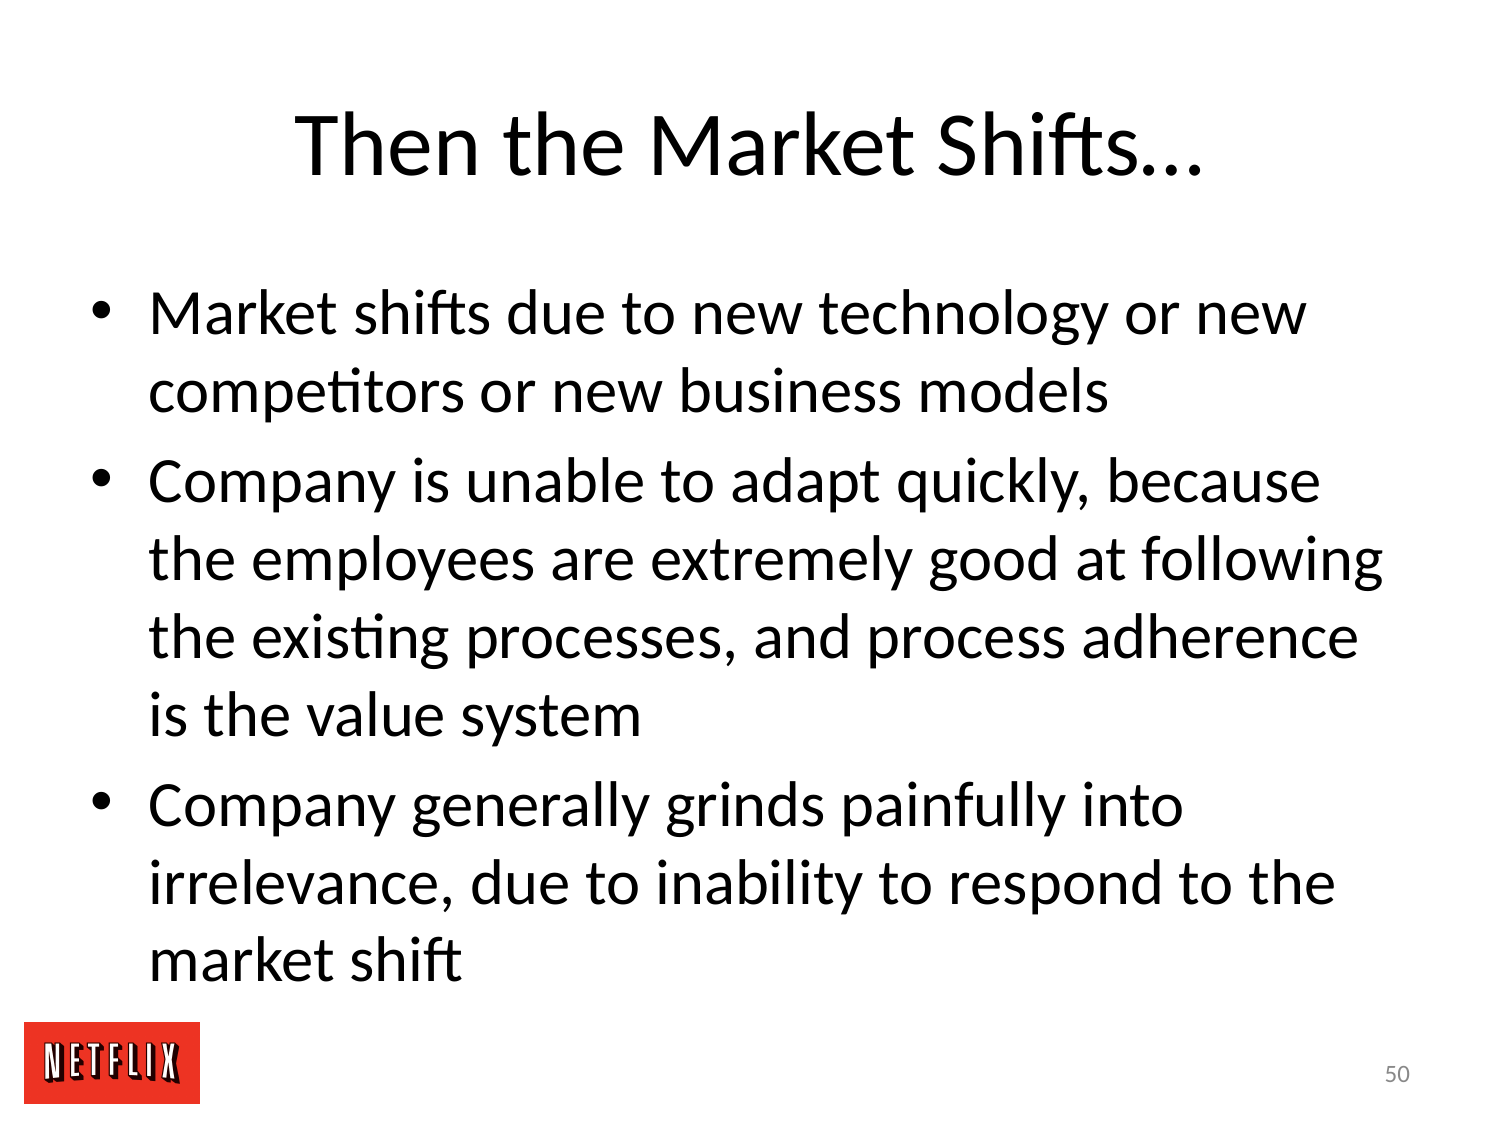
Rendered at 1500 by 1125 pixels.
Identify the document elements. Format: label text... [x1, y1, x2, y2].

picture [24, 1022, 200, 1104]
title Then the Market Shifts… [74, 44, 1426, 233]
slide_number 50 [1074, 1042, 1425, 1103]
list Market shifts due to new technology or new competitors or new business models Company is unable to adapt quickly, because the employees are extremely good at following the existing processes, and process adherence is the value system Company generally grinds painfully into irrelevance, due to inability to respond to the market shift [74, 262, 1426, 1006]
